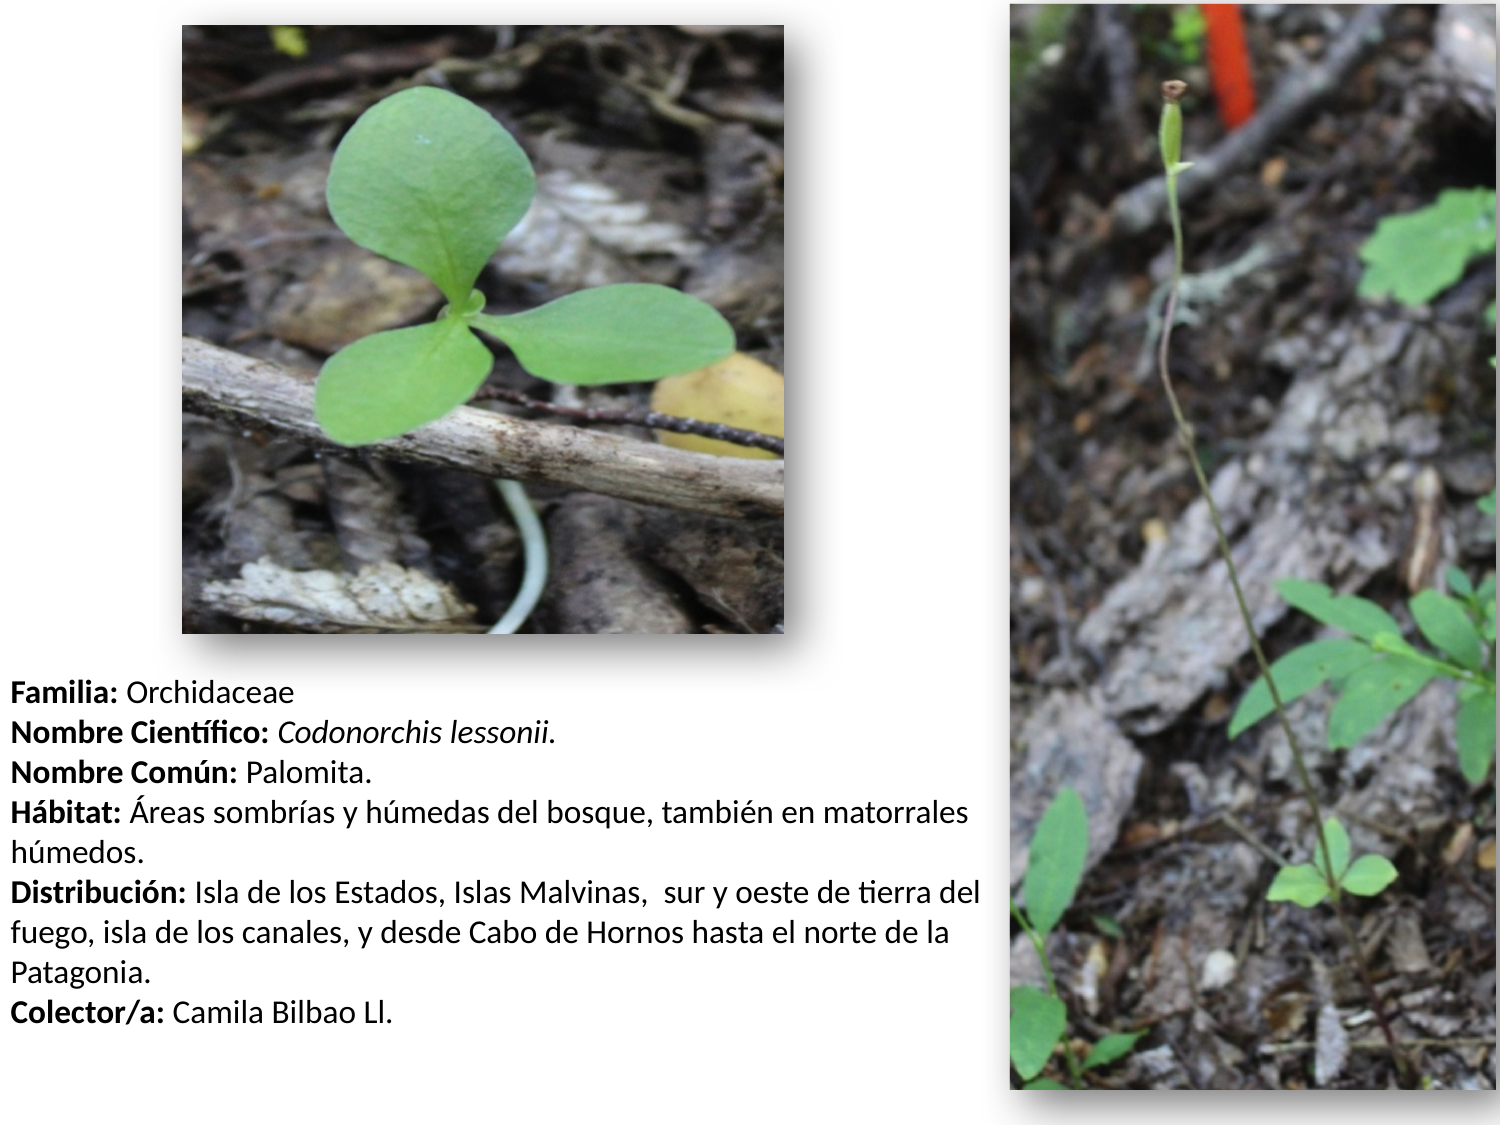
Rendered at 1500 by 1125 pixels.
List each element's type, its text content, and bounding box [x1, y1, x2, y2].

picture [182, 5, 1500, 1090]
text_box Familia: Orchidaceae Nombre Científico: Codonorchis lessonii. Nombre Común: Palomita. Hábitat: Áreas sombrías y húmedas del bosque, también en matorrales húmedos. Distribución: Isla de los Estados, Islas Malvinas, sur y oeste de tierra del fuego, isla de los canales, y desde Cabo de Hornos hasta el norte de la Patagonia. Colector/a: Camila Bilbao Ll. [0, 663, 992, 1038]
